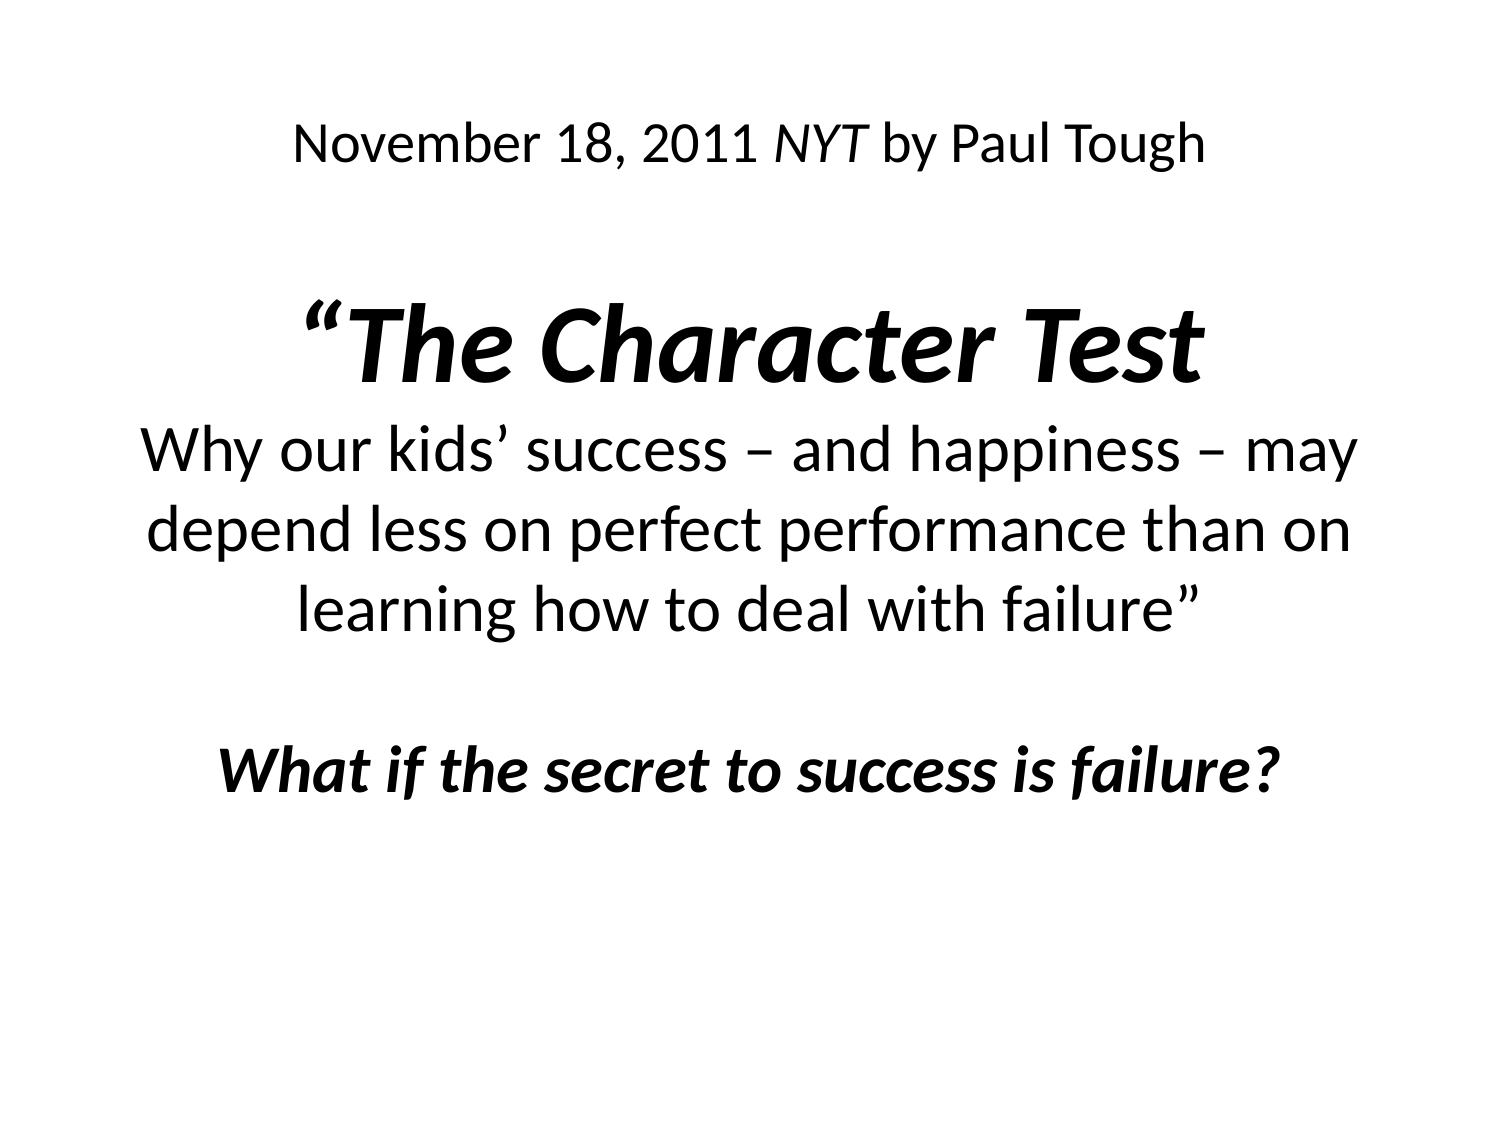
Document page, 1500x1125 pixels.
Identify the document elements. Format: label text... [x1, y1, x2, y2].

list “The Character Test Why our kids’ success – and happiness – may depend less on perfect performance than on learning how to deal with failure” What if the secret to success is failure? [75, 262, 1425, 1005]
title November 18, 2011 NYT by Paul Tough [75, 45, 1425, 233]
